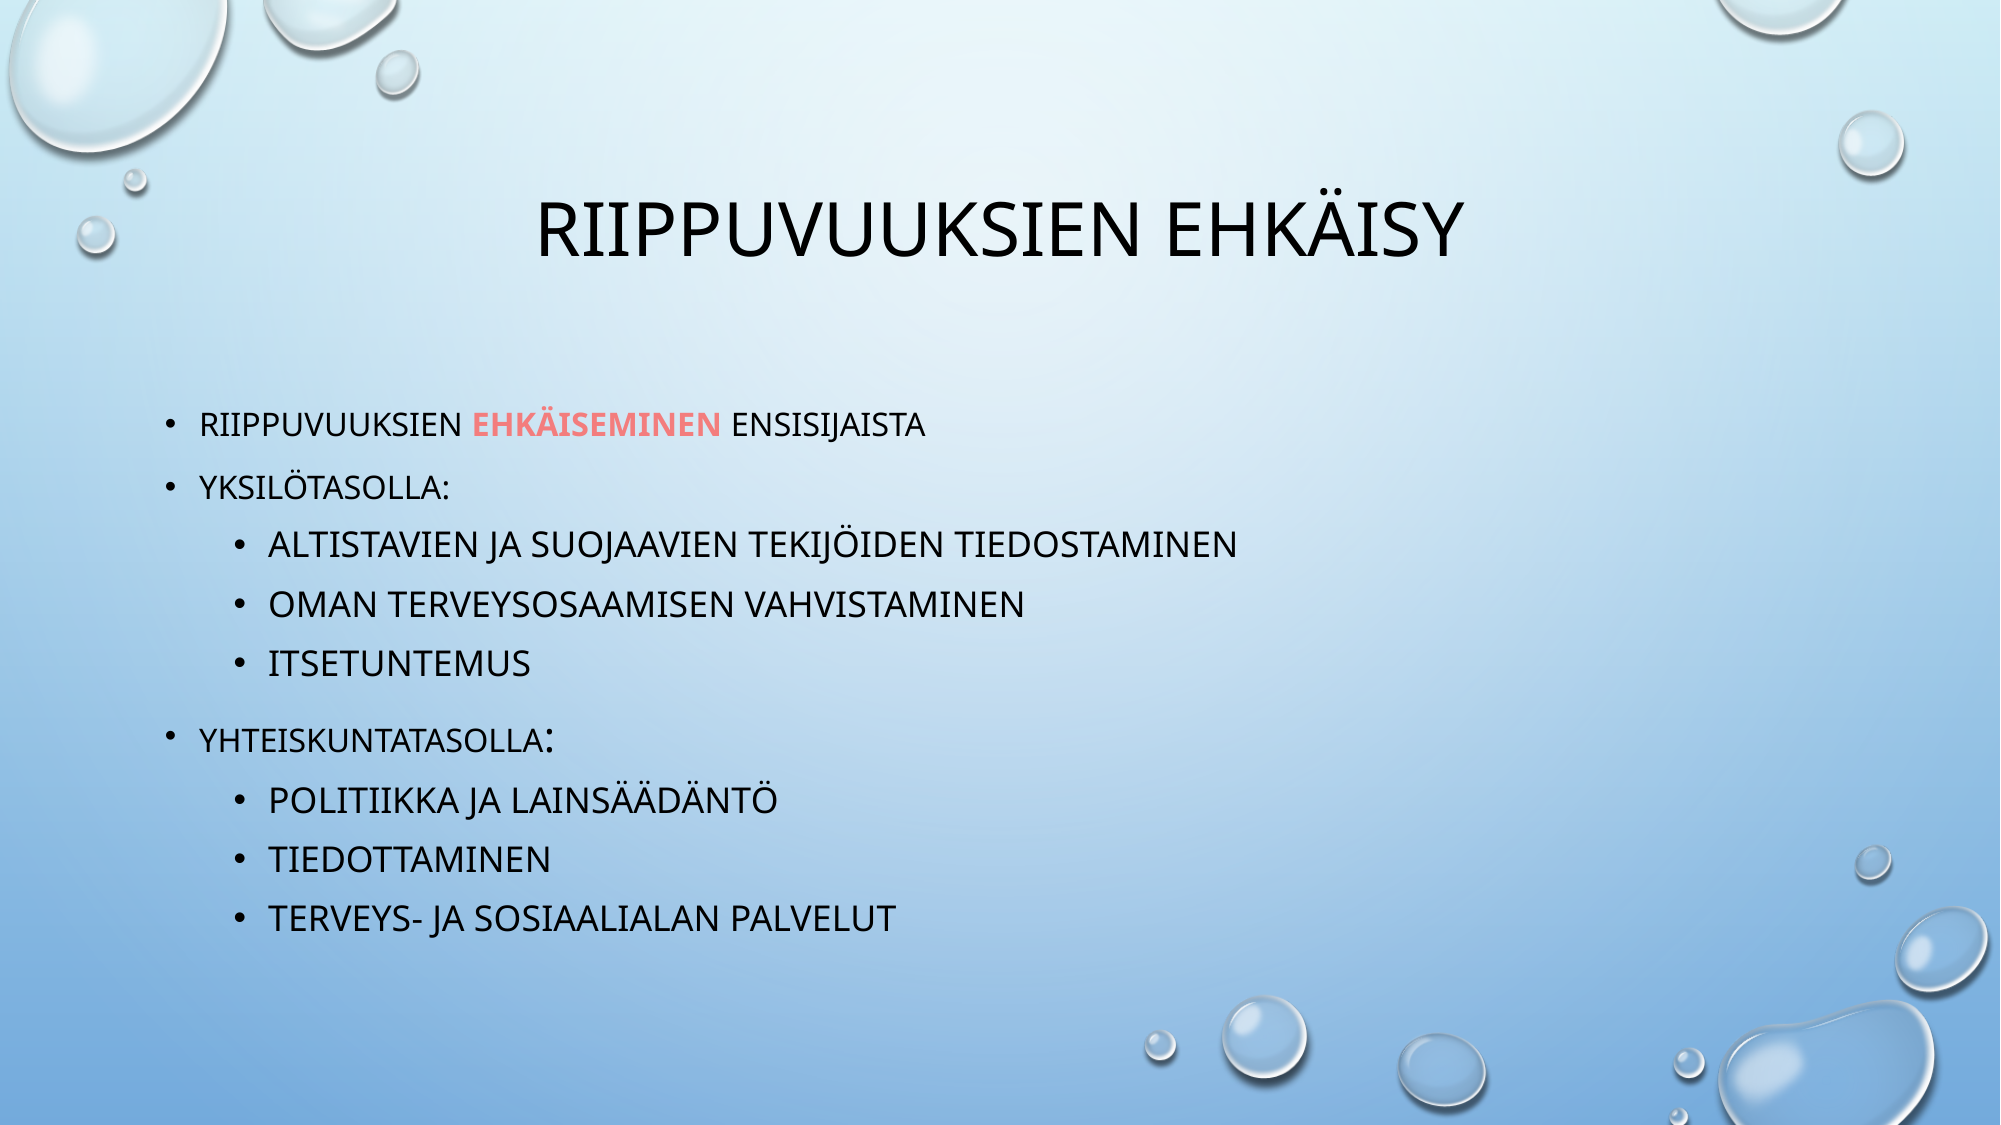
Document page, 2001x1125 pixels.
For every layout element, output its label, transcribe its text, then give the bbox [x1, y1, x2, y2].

title Riippuvuuksien ehkäisy [149, 101, 1851, 364]
list Riippuvuuksien ehkäiseminen ensisijaista Yksilötasolla: altistavien ja suojaavien tekijöiden tiedostaminen oman terveysosaamisen vahvistaminen itsetuntemus Yhteiskuntatasolla: politiikka ja lainsäädäntö tiedottaminen terveys- ja sosiaalialan palvelut [149, 388, 1850, 950]
picture [0, 0, 2000, 1125]
